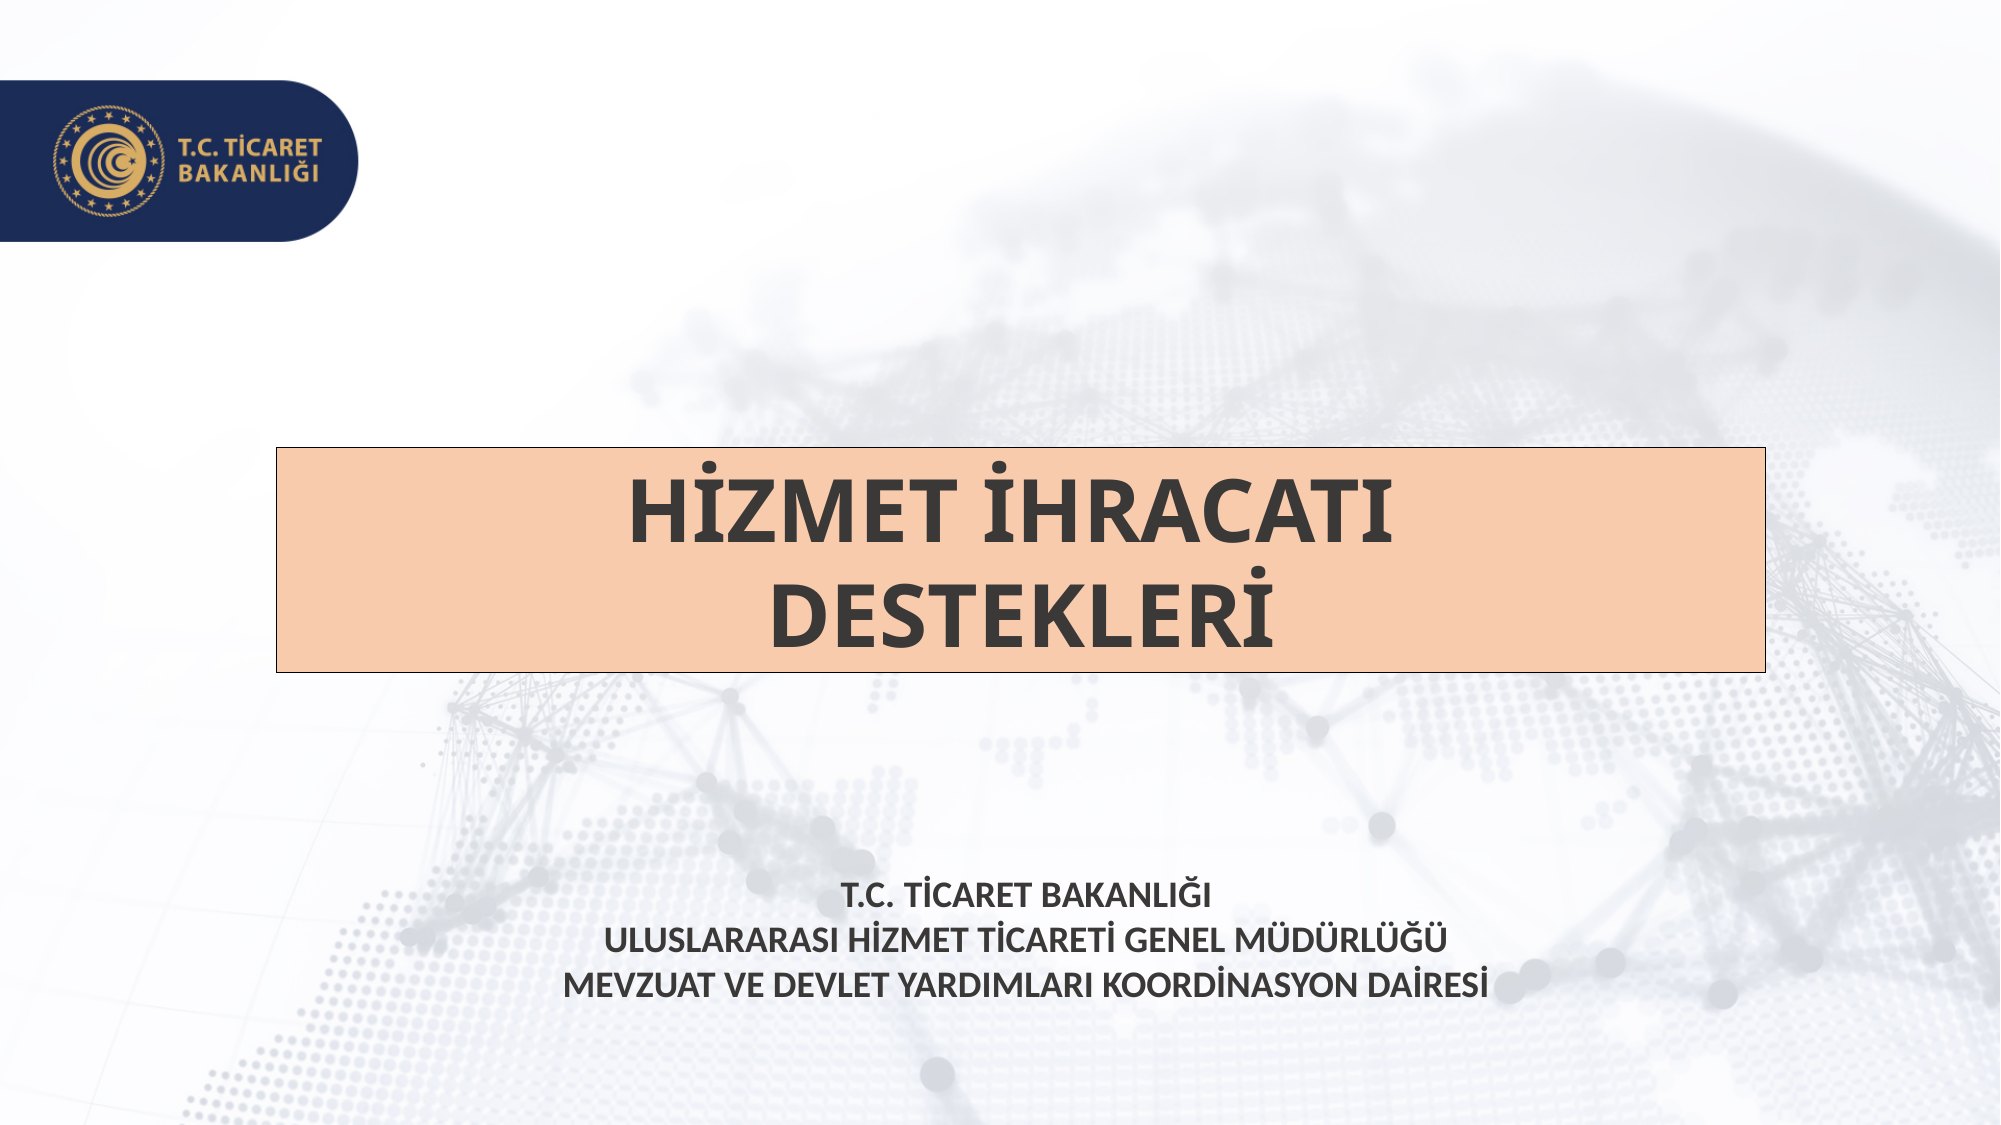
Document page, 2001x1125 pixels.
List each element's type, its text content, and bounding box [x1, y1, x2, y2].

picture [0, 0, 2000, 1125]
text_box HİZMET İHRACATI DESTEKLERİ [276, 447, 1766, 673]
text_box T.C. TİCARET BAKANLIĞI ULUSLARARASI HİZMET TİCARETİ GENEL MÜDÜRLÜĞÜ MEVZUAT VE DEVLET YARDIMLARI KOORDİNASYON DAİRESİ [276, 862, 1777, 1013]
